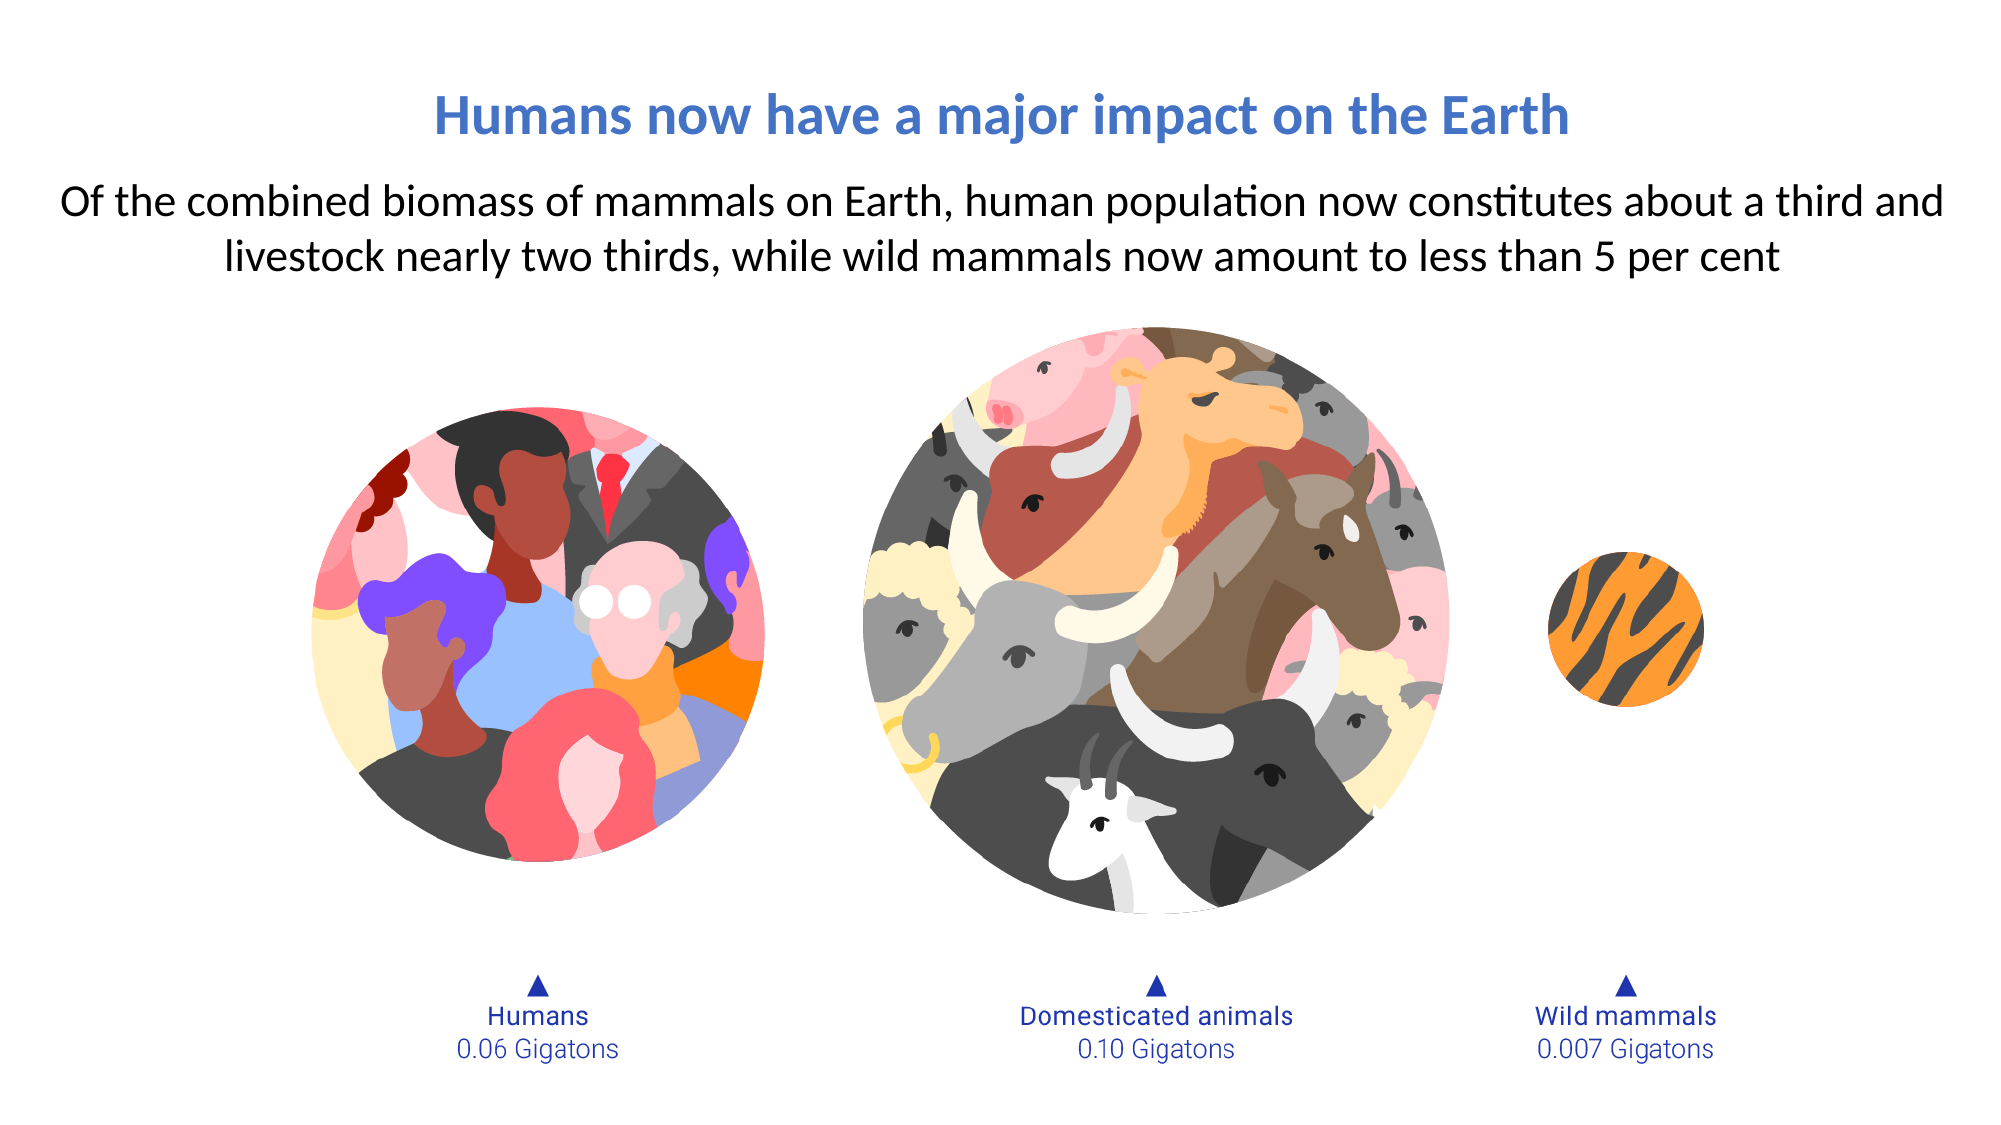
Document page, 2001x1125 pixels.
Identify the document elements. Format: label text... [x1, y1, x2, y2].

text_box Humans now have a major impact on the Earth Of the combined biomass of mammals on Earth, human population now constitutes about a third and livestock nearly two thirds, while wild mammals now amount to less than 5 per cent [31, 68, 1975, 289]
picture [271, 300, 1734, 1089]
